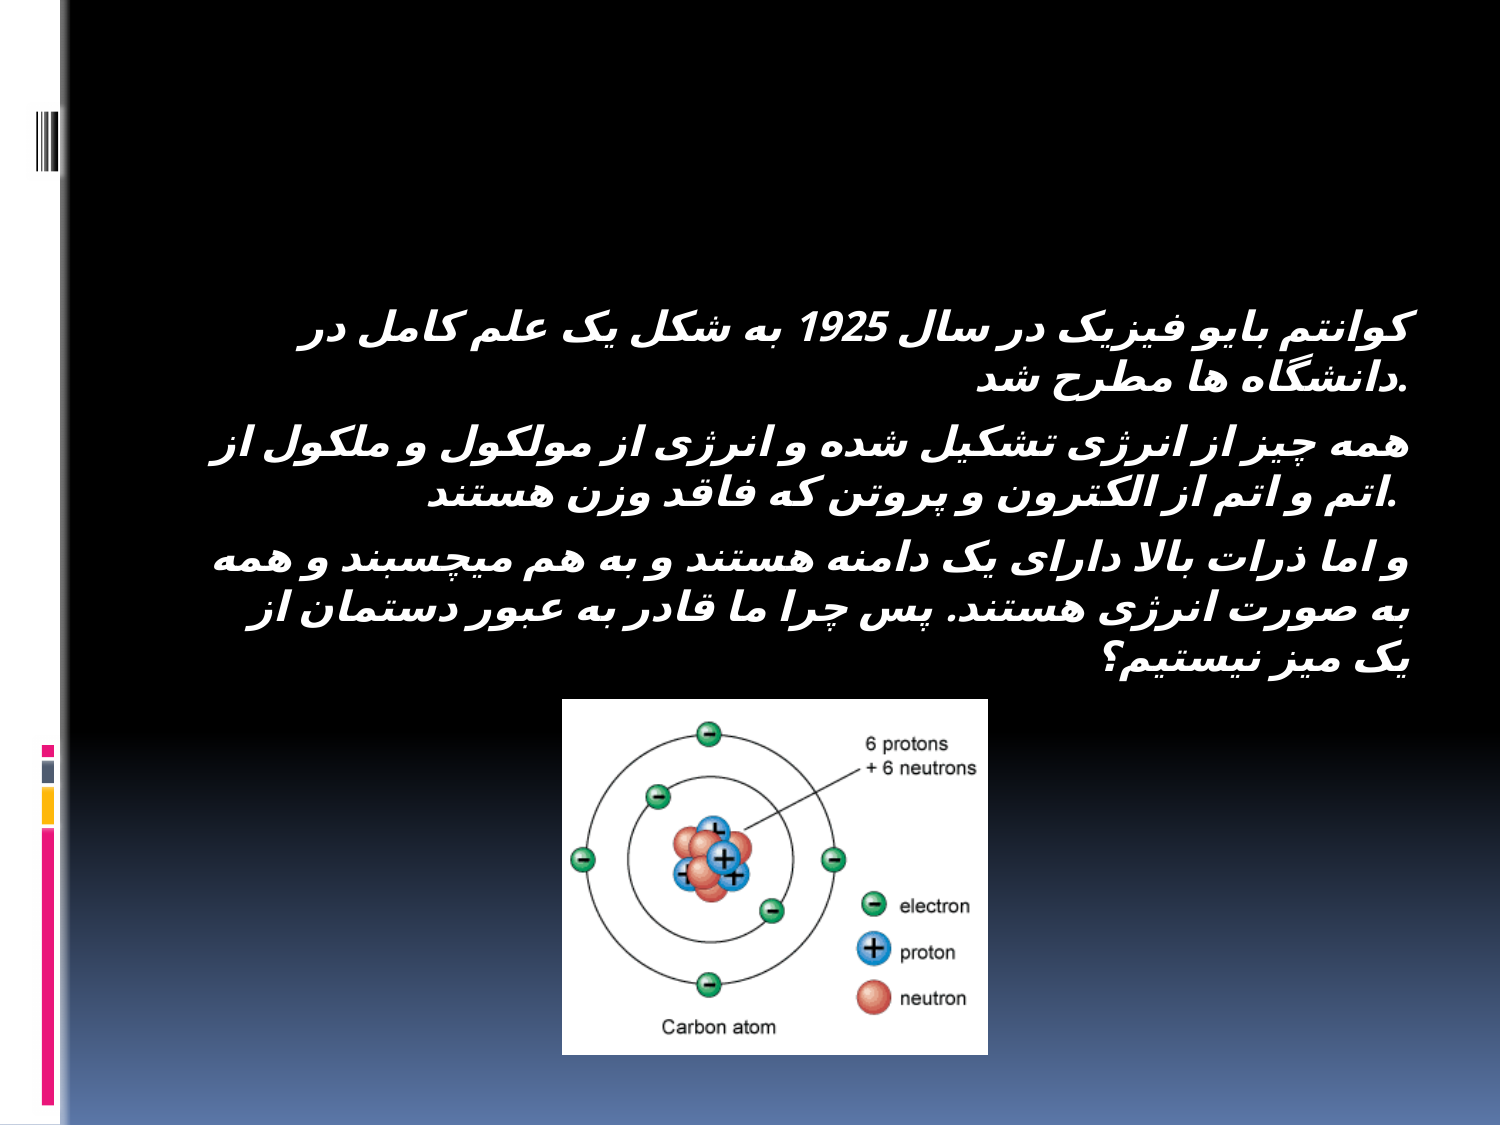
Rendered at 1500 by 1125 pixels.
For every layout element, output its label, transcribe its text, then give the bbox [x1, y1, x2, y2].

list کوانتم بایو فیزیک در سال 1925 به شکل یک علم کامل در دانشگاه ها مطرح شد. همه چیز از انرژی تشکیل شده و انرژی از مولکول و ملکول از اتم و اتم از الکترون و پروتن که فاقد وزن هستند. و اما ذرات بالا دارای یک دامنه هستند و به هم میچسبند و همه به صورت انرژی هستند. پس چرا ما قادر به عبور دستمان از یک میز نیستیم؟ [150, 292, 1425, 1043]
picture [562, 699, 988, 1055]
